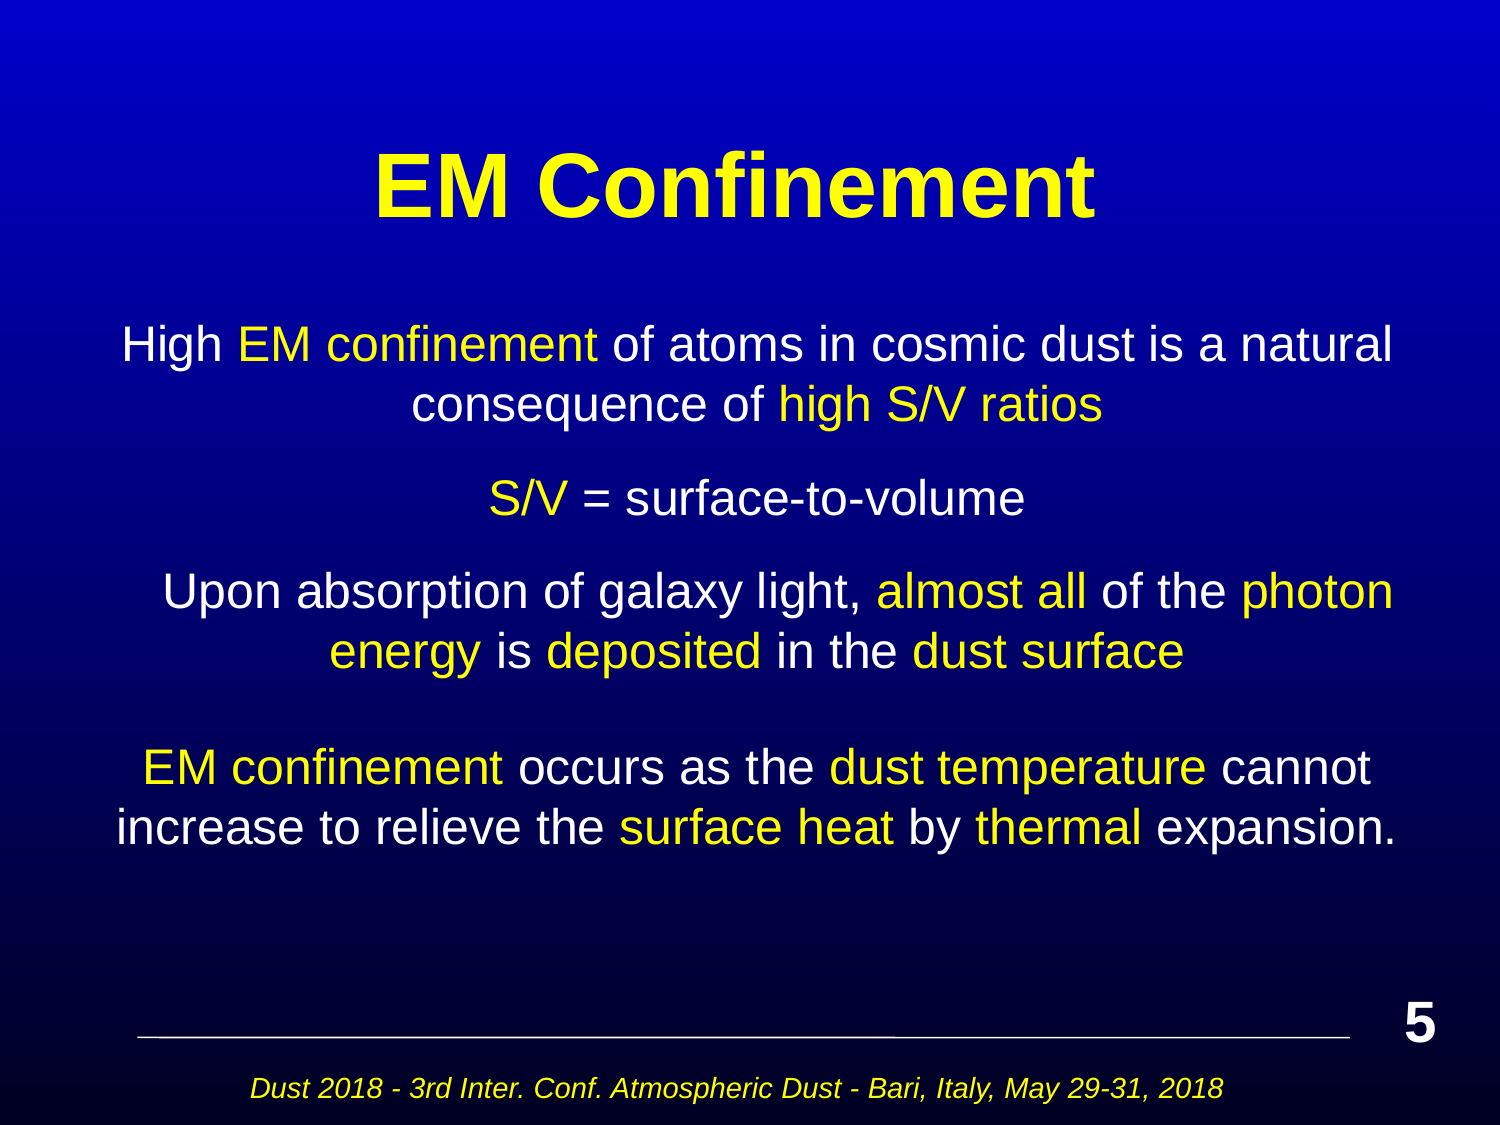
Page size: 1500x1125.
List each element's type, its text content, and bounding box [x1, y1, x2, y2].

text_box High EM confinement of atoms in cosmic dust is a natural consequence of high S/V ratios S/V = surface-to-volume Upon absorption of galaxy light, almost all of the photon energy is deposited in the dust surface EM confinement occurs as the dust temperature cannot increase to relieve the surface heat by thermal expansion. [99, 304, 1415, 886]
footer Dust 2018 - 3rd Inter. Conf. Atmospheric Dust - Bari, Italy, May 29-31, 2018 [37, 1061, 1438, 1125]
title EM Confinement [111, 87, 1386, 275]
text_box 5 [1389, 976, 1500, 1061]
